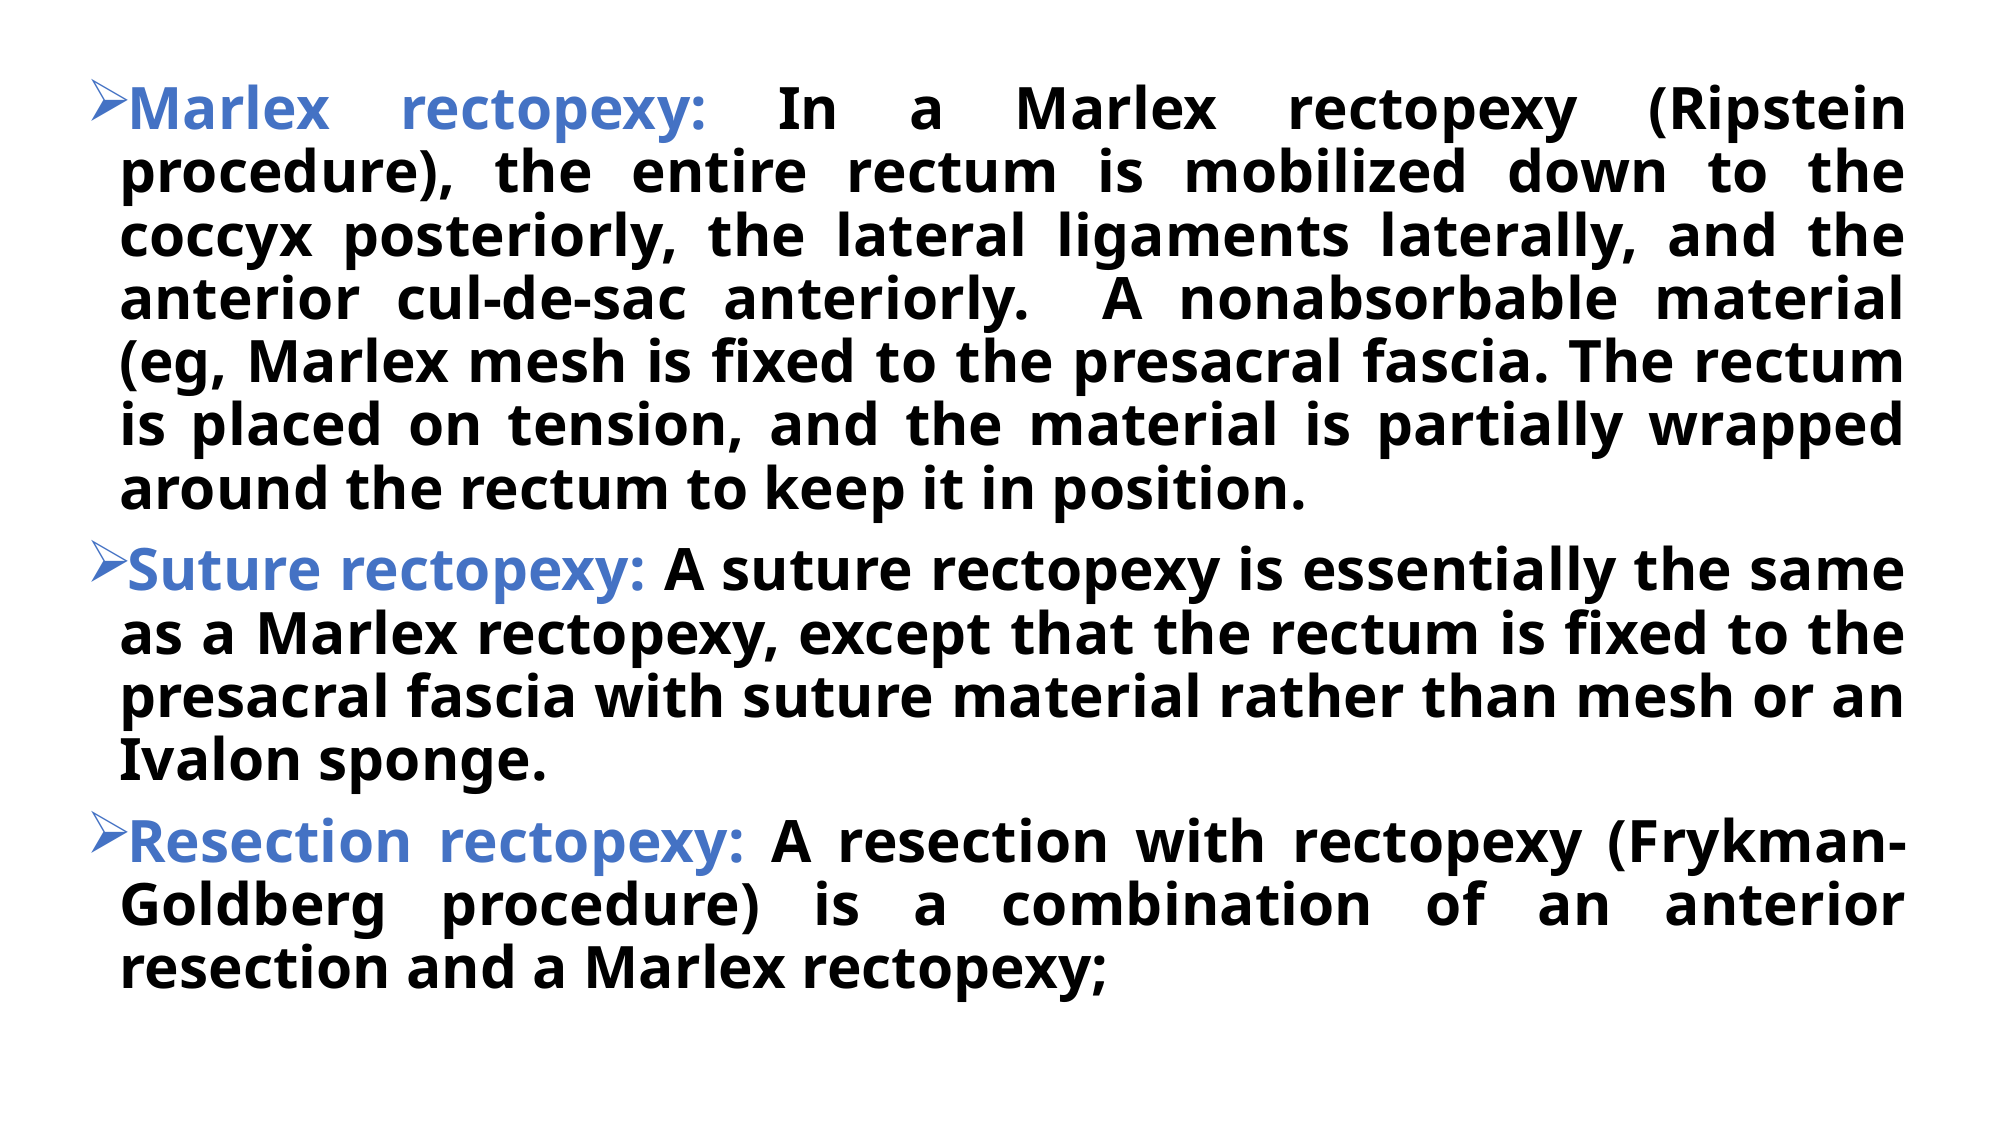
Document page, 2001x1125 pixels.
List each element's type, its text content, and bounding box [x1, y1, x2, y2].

list Marlex rectopexy: In a Marlex rectopexy (Ripstein procedure), the entire rectum is mobilized down to the coccyx posteriorly, the lateral ligaments laterally, and the anterior cul-de-sac anteriorly. A nonabsorbable material (eg, Marlex mesh is fixed to the presacral fascia. The rectum is placed on tension, and the material is partially wrapped around the rectum to keep it in position. Suture rectopexy: A suture rectopexy is essentially the same as a Marlex rectopexy, except that the rectum is fixed to the presacral fascia with suture material rather than mesh or an Ivalon sponge. Resection rectopexy: A resection with rectopexy (Frykman-Goldberg procedure) is a combination of an anterior resection and a Marlex rectopexy; [71, 71, 1925, 1014]
